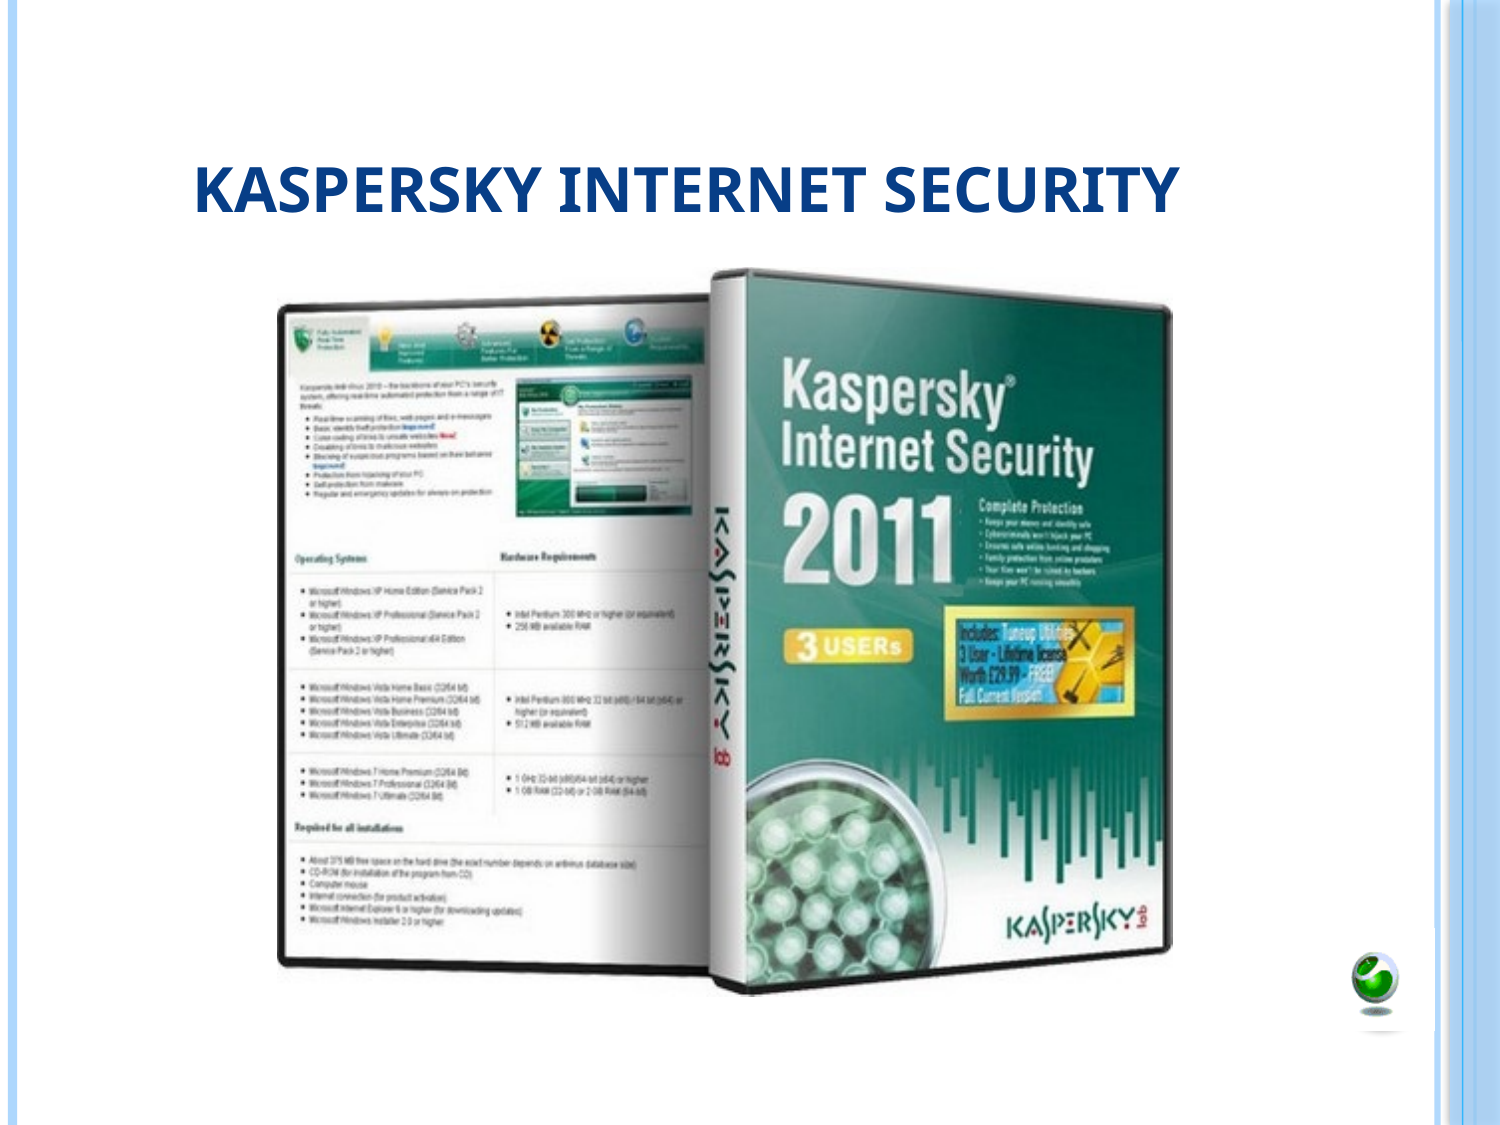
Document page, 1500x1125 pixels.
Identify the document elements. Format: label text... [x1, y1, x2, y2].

picture [1316, 928, 1435, 1031]
picture [276, 266, 1173, 998]
title Kaspersky Internet Security [75, 45, 1300, 233]
